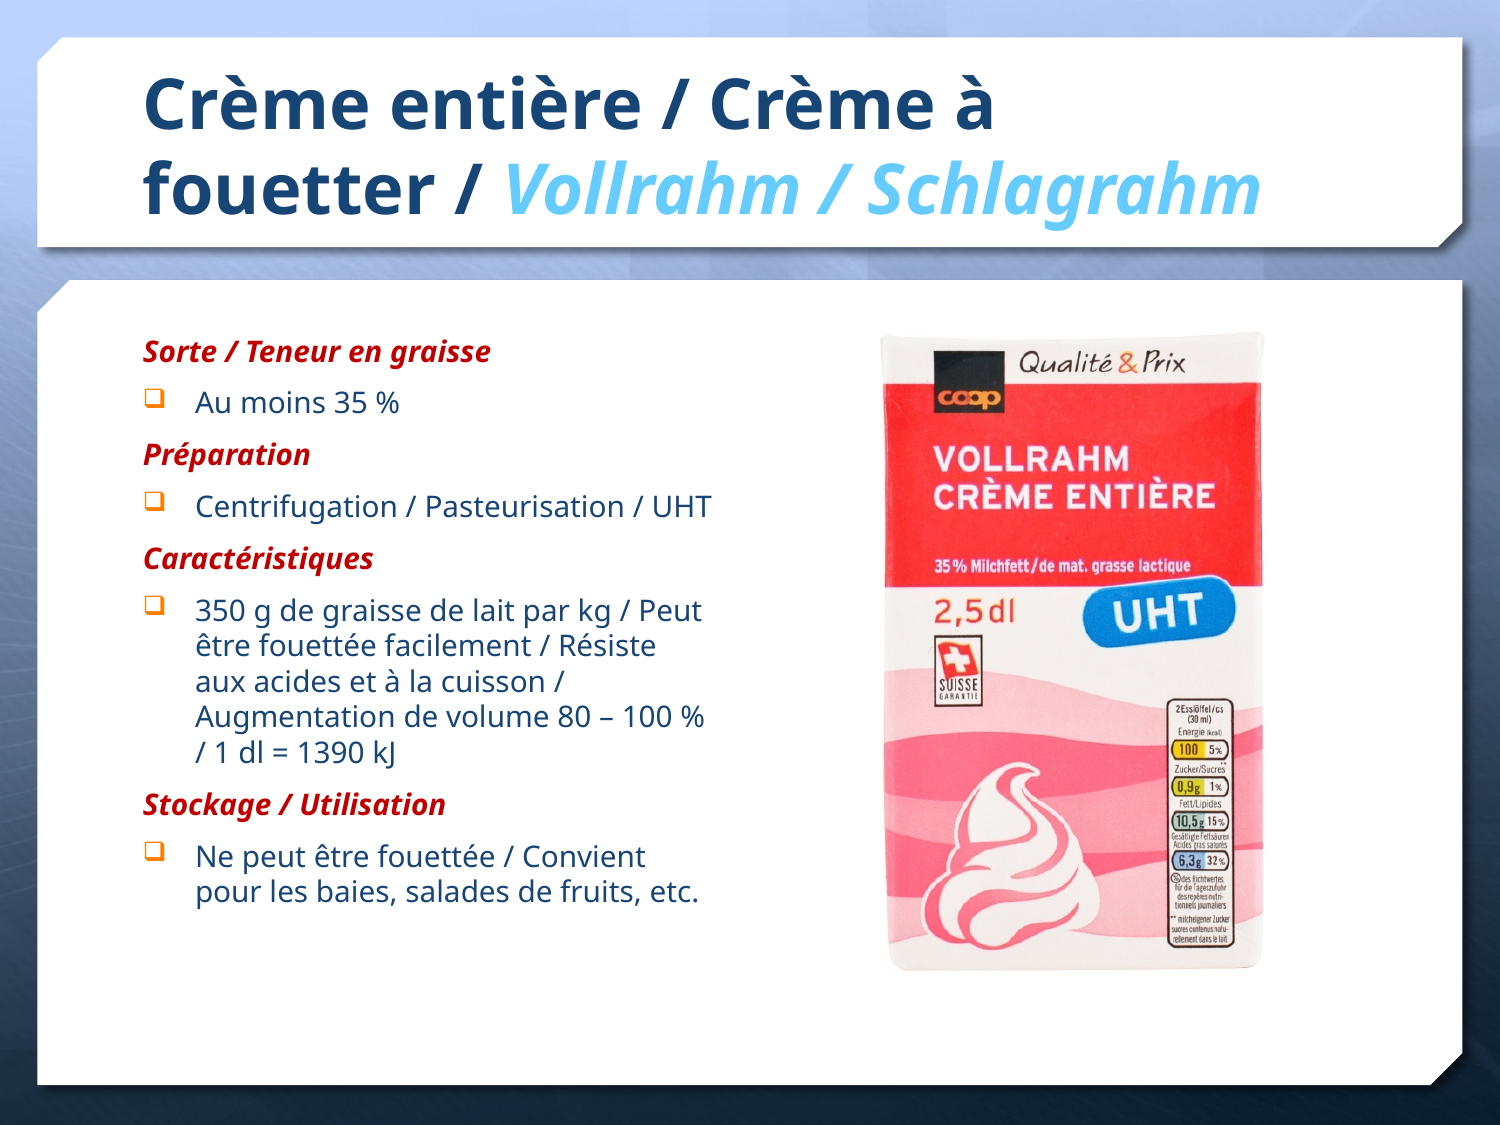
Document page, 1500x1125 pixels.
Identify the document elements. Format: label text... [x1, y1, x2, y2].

title Crème entière / Crème à fouetter / Vollrahm / Schlagrahm [127, 48, 1372, 236]
list Sorte / Teneur en graisse Au moins 35 % Préparation Centrifugation / Pasteurisation / UHT Caractéristiques 350 g de graisse de lait par kg / Peut être fouettée facilement / Résiste aux acides et à la cuisson / Augmentation de volume 80 – 100 % / 1 dl = 1390 kJ Stockage / Utilisation Ne peut être fouettée / Convient pour les baies, salades de fruits, etc. [127, 324, 728, 978]
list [771, 324, 1373, 978]
